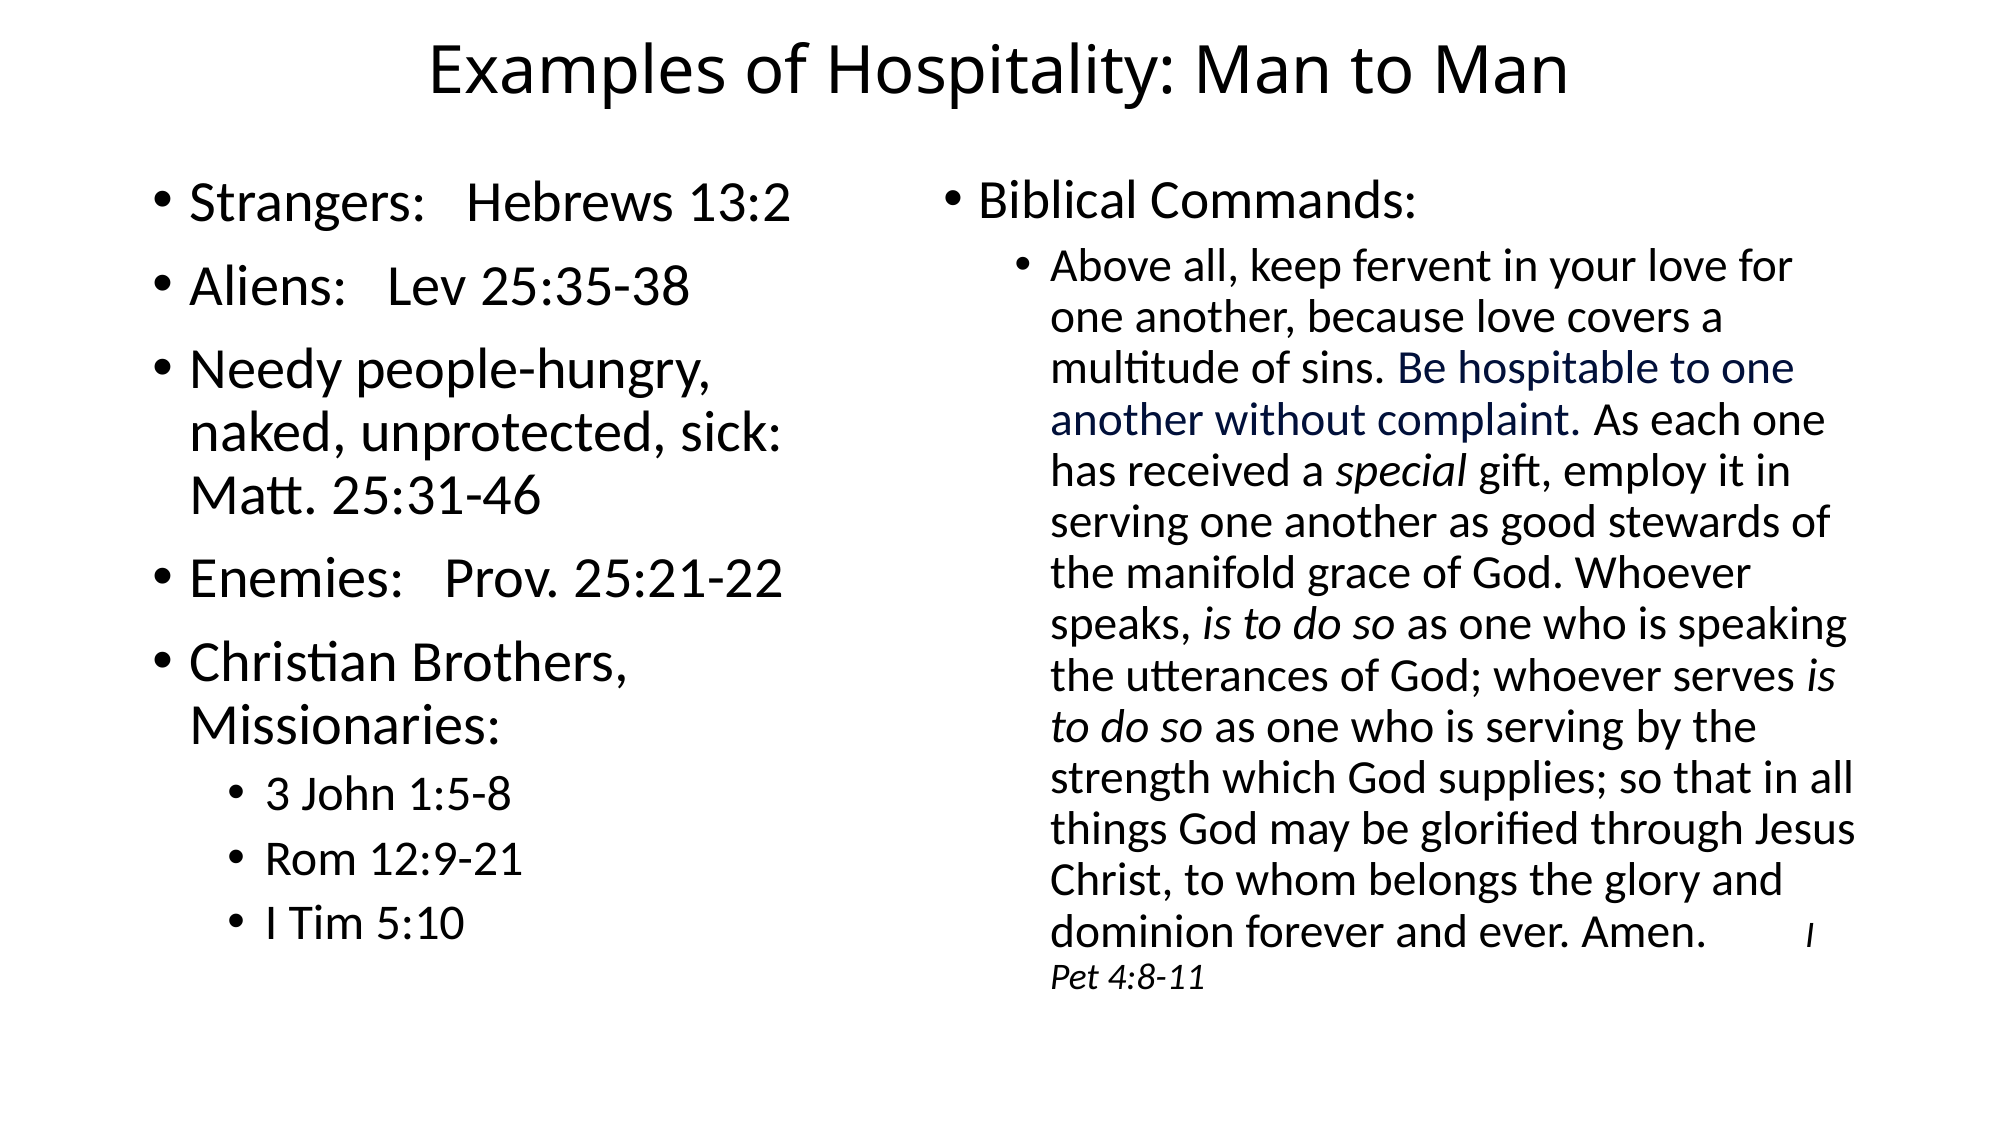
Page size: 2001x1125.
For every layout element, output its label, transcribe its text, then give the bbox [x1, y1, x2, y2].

list Strangers: Hebrews 13:2 Aliens: Lev 25:35-38 Needy people-hungry, naked, unprotected, sick: Matt. 25:31-46 Enemies: Prov. 25:21-22 Christian Brothers, Missionaries: 3 John 1:5-8 Rom 12:9-21 I Tim 5:10 [137, 163, 842, 1014]
list Biblical Commands: Above all, keep fervent in your love for one another, because love covers a multitude of sins. Be hospitable to one another without complaint. As each one has received a special gift, employ it in serving one another as good stewards of the manifold grace of God. Whoever speaks, is to do so as one who is speaking the utterances of God; whoever serves is to do so as one who is serving by the strength which God supplies; so that in all things God may be glorified through Jesus Christ, to whom belongs the glory and dominion forever and ever. Amen. I Pet 4:8-11 [928, 163, 1879, 1014]
title Examples of Hospitality: Man to Man [137, 0, 1863, 144]
